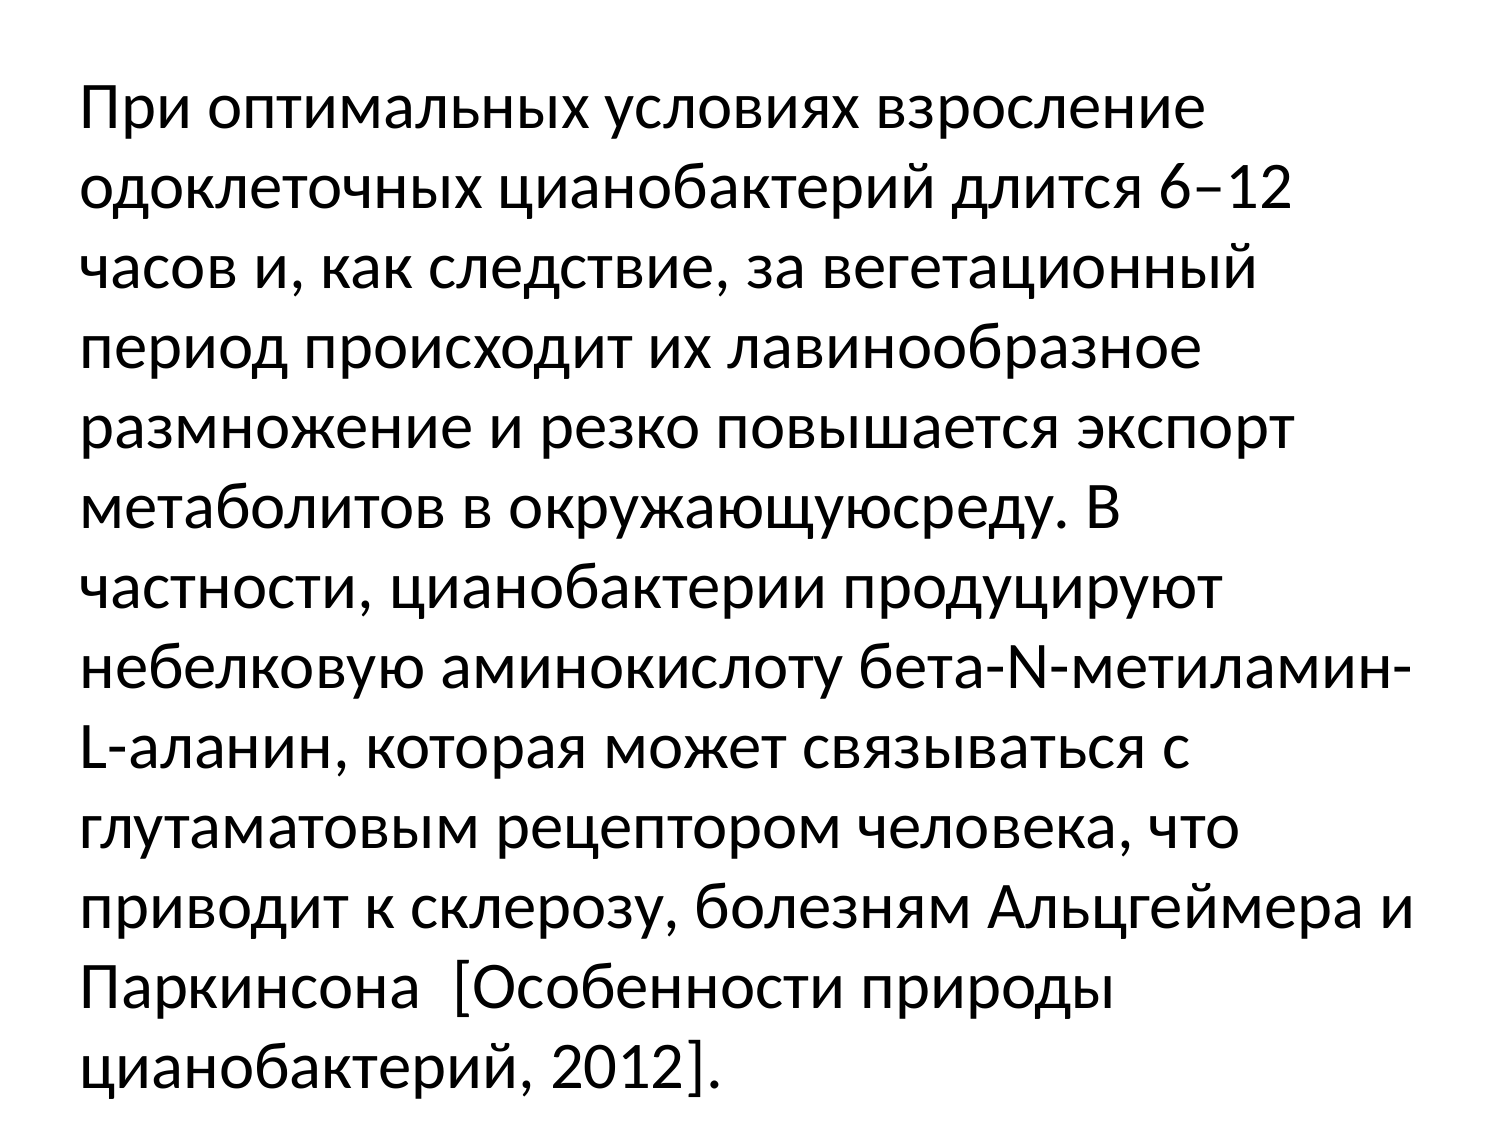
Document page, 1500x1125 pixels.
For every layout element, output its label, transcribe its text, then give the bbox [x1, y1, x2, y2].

text_box При оптимальных условиях взросление одоклеточных цианобактерий длится 6–12 часов и, как следствие, за вегетационный период происходит их лавинообразное размножение и резко повышается экспорт метаболитов в окружающуюсреду. В частности, цианобактерии продуцируют небелковую аминокислоту бета-N-метиламин-L-аланин, которая может связываться с глутаматовым рецептором человека, что приводит к склерозу, болезням Альцгеймера и Паркинсона [Особенности природы цианобактерий, 2012]. [64, 54, 1436, 1109]
